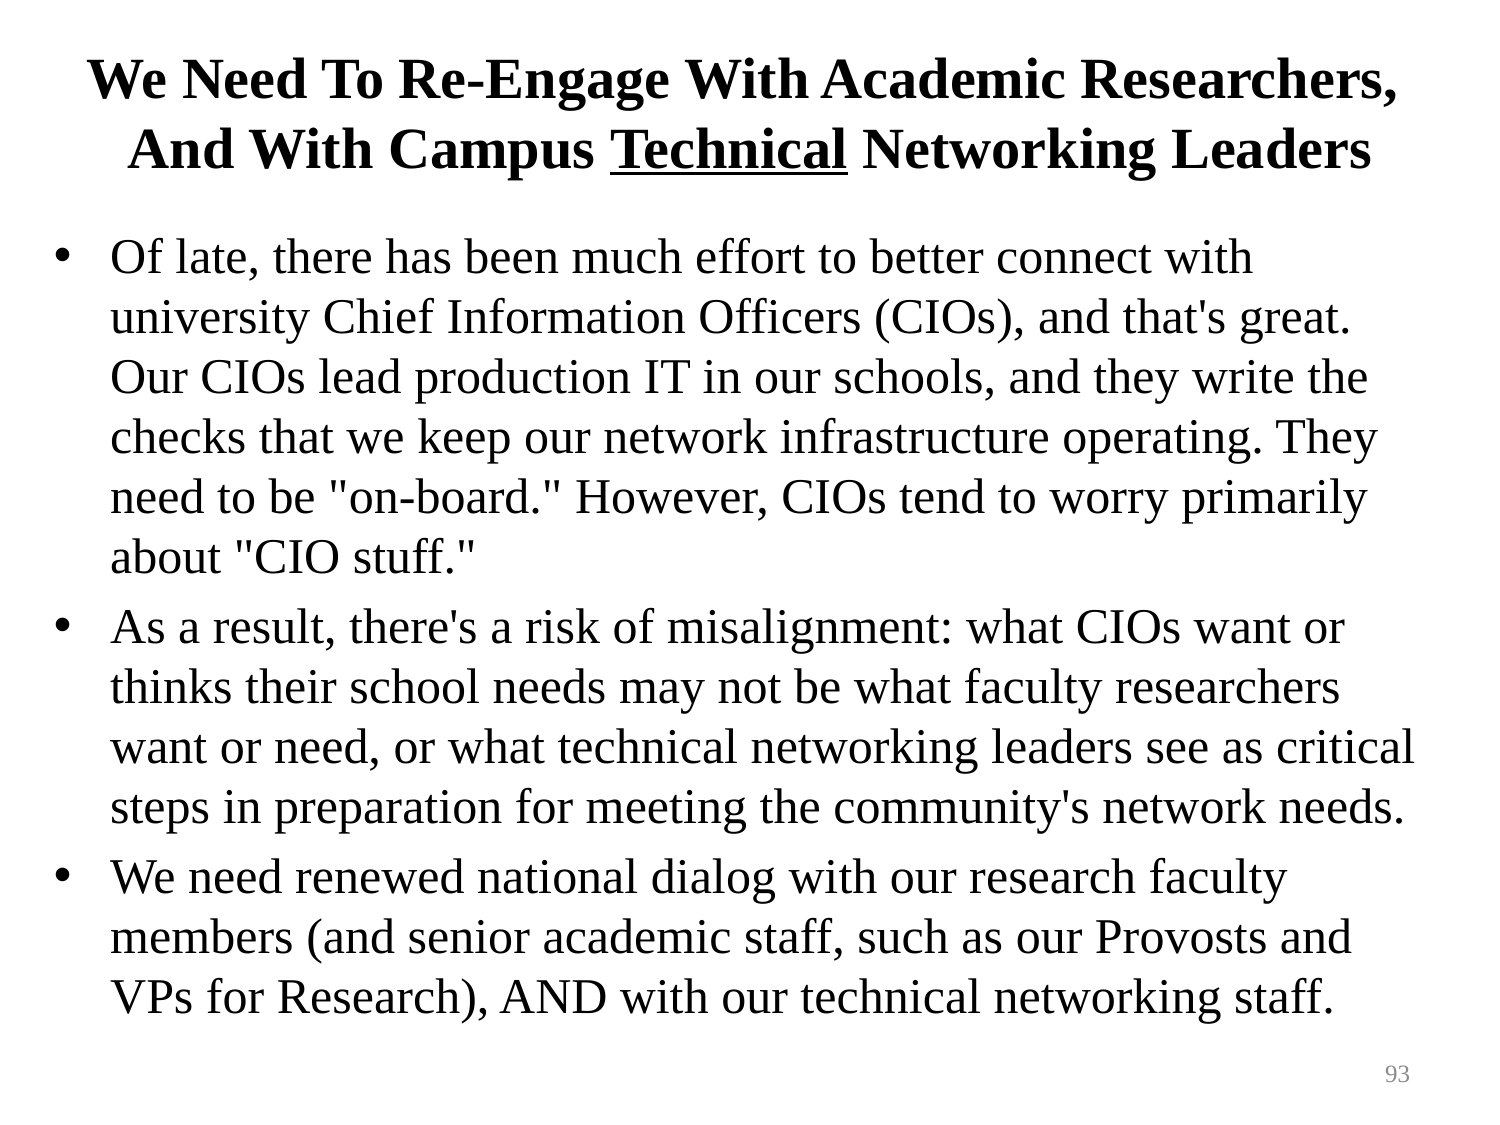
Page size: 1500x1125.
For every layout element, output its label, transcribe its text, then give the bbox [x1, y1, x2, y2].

list Of late, there has been much effort to better connect with university Chief Information Officers (CIOs), and that's great. Our CIOs lead production IT in our schools, and they write the checks that we keep our network infrastructure operating. They need to be "on-board." However, CIOs tend to worry primarily about "CIO stuff." As a result, there's a risk of misalignment: what CIOs want or thinks their school needs may not be what faculty researchers want or need, or what technical networking leaders see as critical steps in preparation for meeting the community's network needs. We need renewed national dialog with our research faculty members (and senior academic staff, such as our Provosts and VPs for Research), AND with our technical networking staff. [38, 216, 1455, 1079]
title We Need To Re-Engage With Academic Researchers, And With Campus Technical Networking Leaders [0, 31, 1500, 189]
slide_number 93 [1074, 1042, 1425, 1103]
